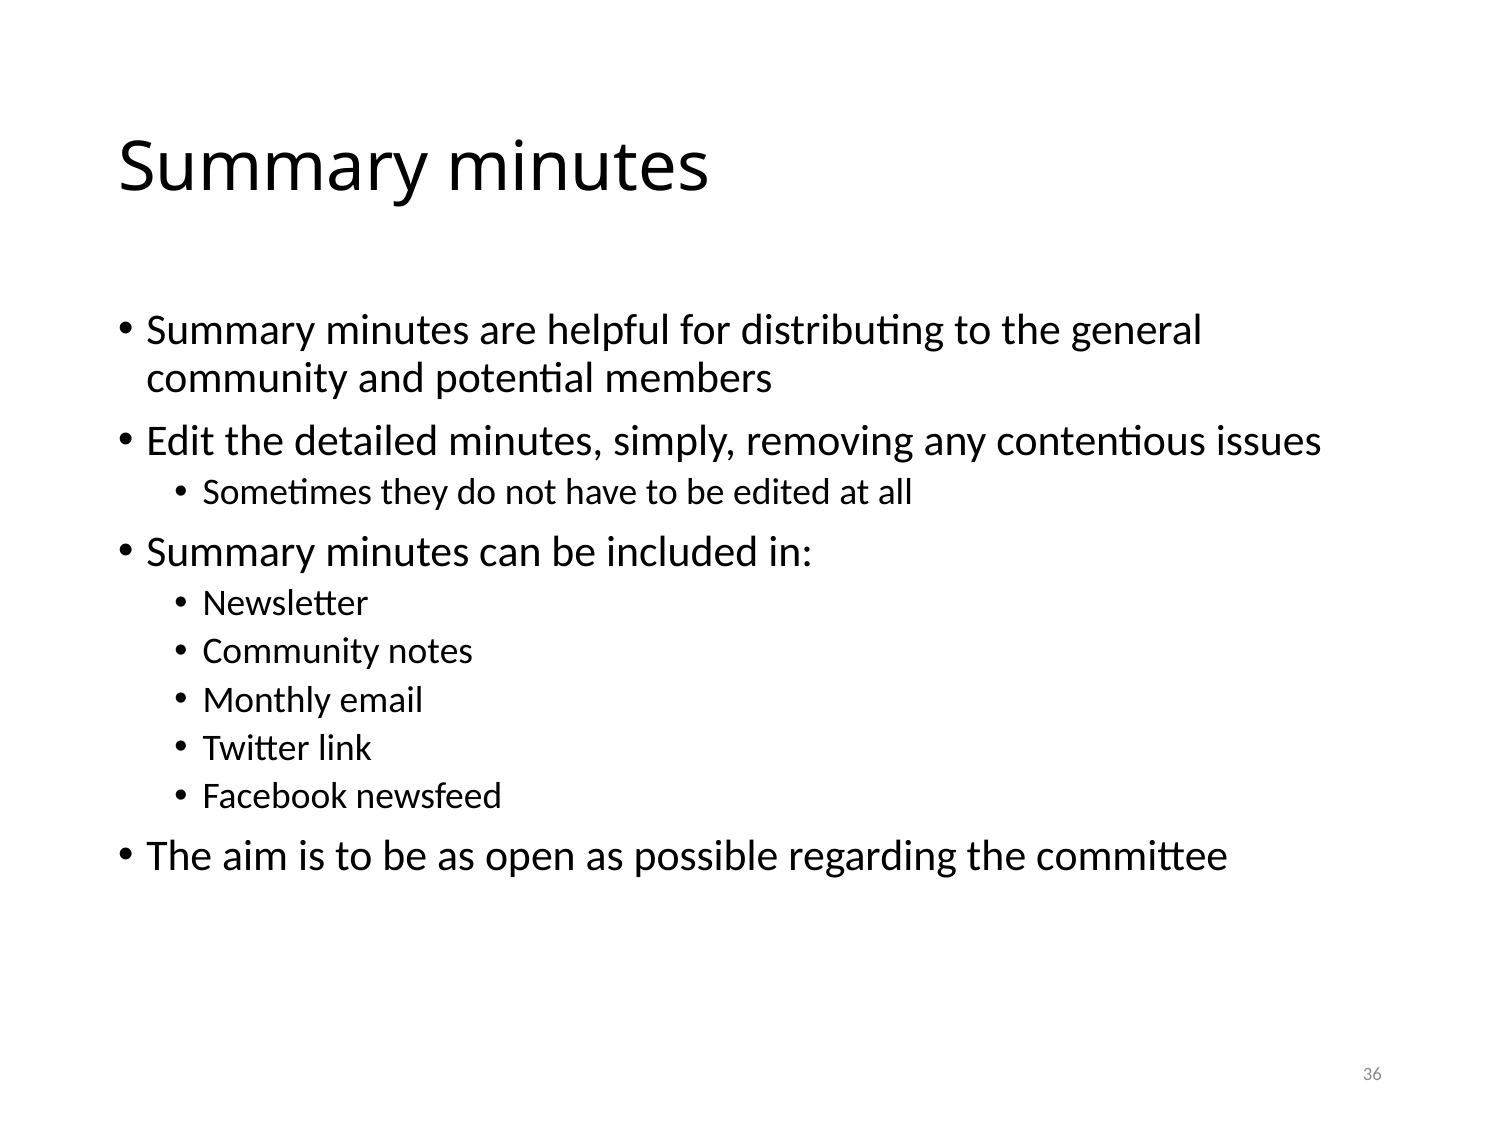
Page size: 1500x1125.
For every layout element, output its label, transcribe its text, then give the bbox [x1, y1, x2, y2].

slide_number 35 [1059, 1042, 1397, 1103]
list Summary minutes are helpful for distributing to the general community and potential members Edit the detailed minutes, simply, removing any contentious issues Sometimes they do not have to be edited at all Summary minutes can be included in: Newsletter Community notes Monthly email Twitter link Facebook newsfeed The aim is to be as open as possible regarding the committee [103, 299, 1397, 1014]
title Summary minutes [103, 59, 1397, 278]
